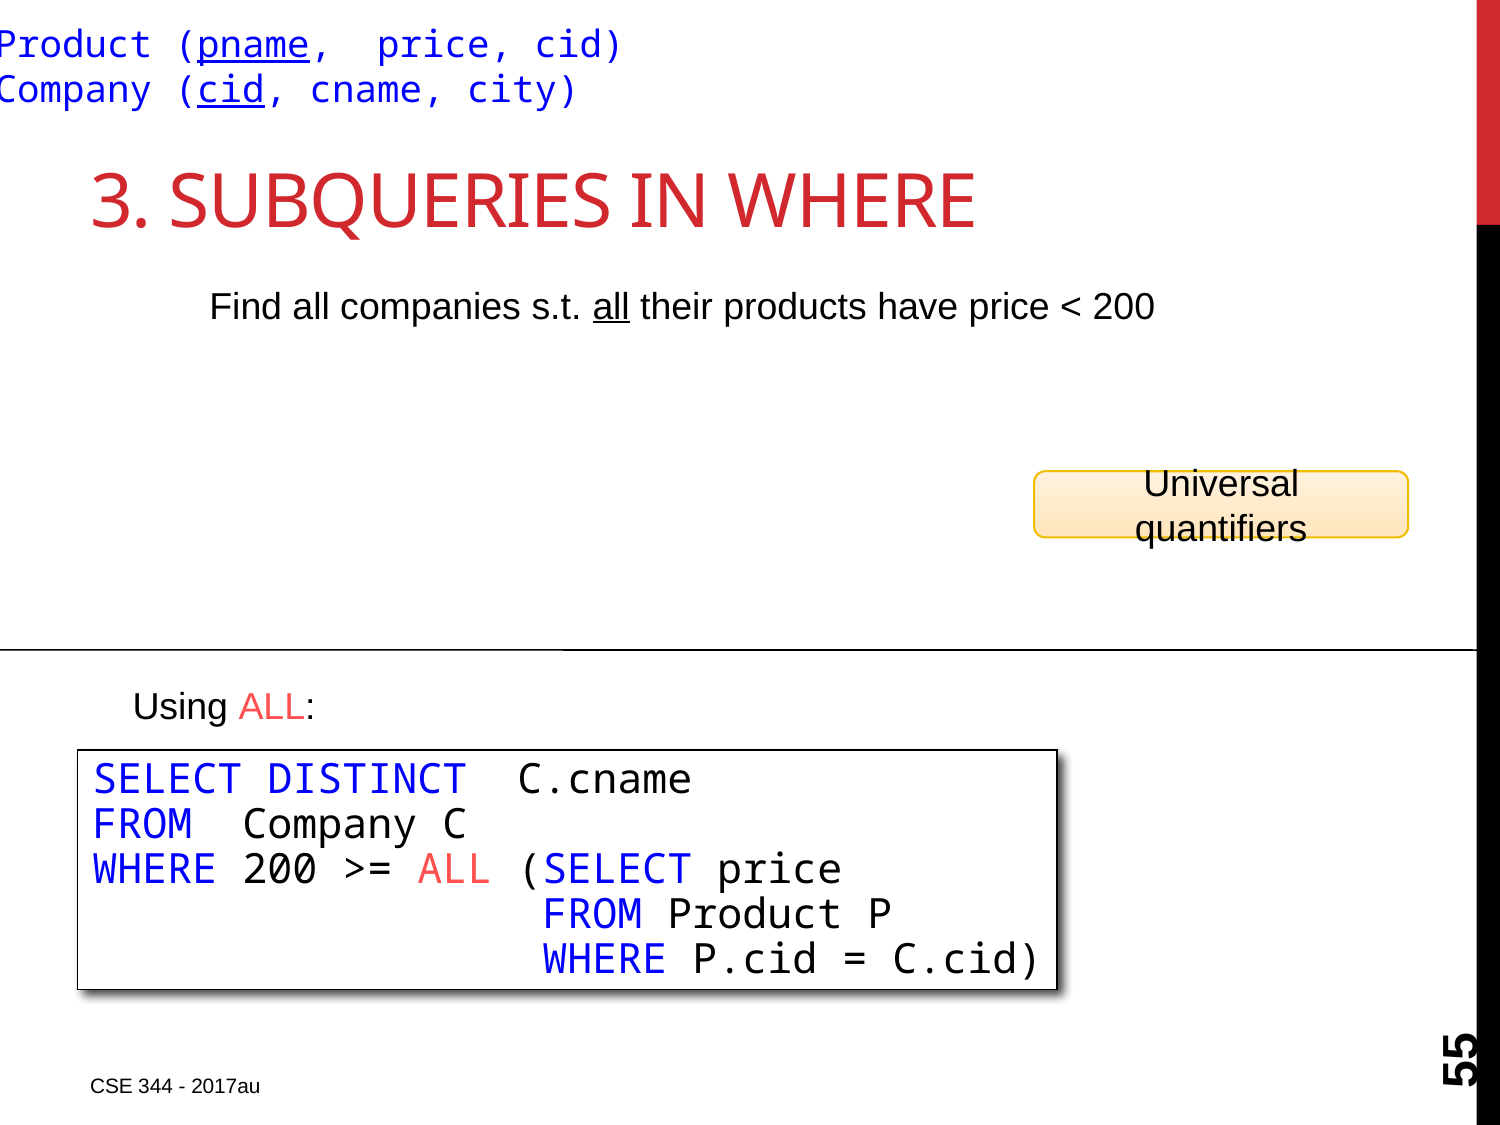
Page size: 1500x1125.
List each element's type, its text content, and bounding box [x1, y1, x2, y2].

text_box SELECT DISTINCT C.cname FROM Company C WHERE 200 >= ALL (SELECT price FROM Product P WHERE P.cid = C.cid) [77, 749, 1058, 990]
text_box Product (pname, price, cid) Company (cid, cname, city) [0, 12, 640, 118]
title 3. Subqueries in WHERE [75, 25, 1025, 250]
text_box Universal quantifiers [1033, 470, 1410, 539]
slide_number 55 [1427, 887, 1488, 1104]
text_box Find all companies s.t. all their products have price < 200 [194, 274, 1171, 334]
text_box Using ALL: [118, 674, 330, 735]
footer CSE 344 - 2017au [75, 1065, 638, 1112]
